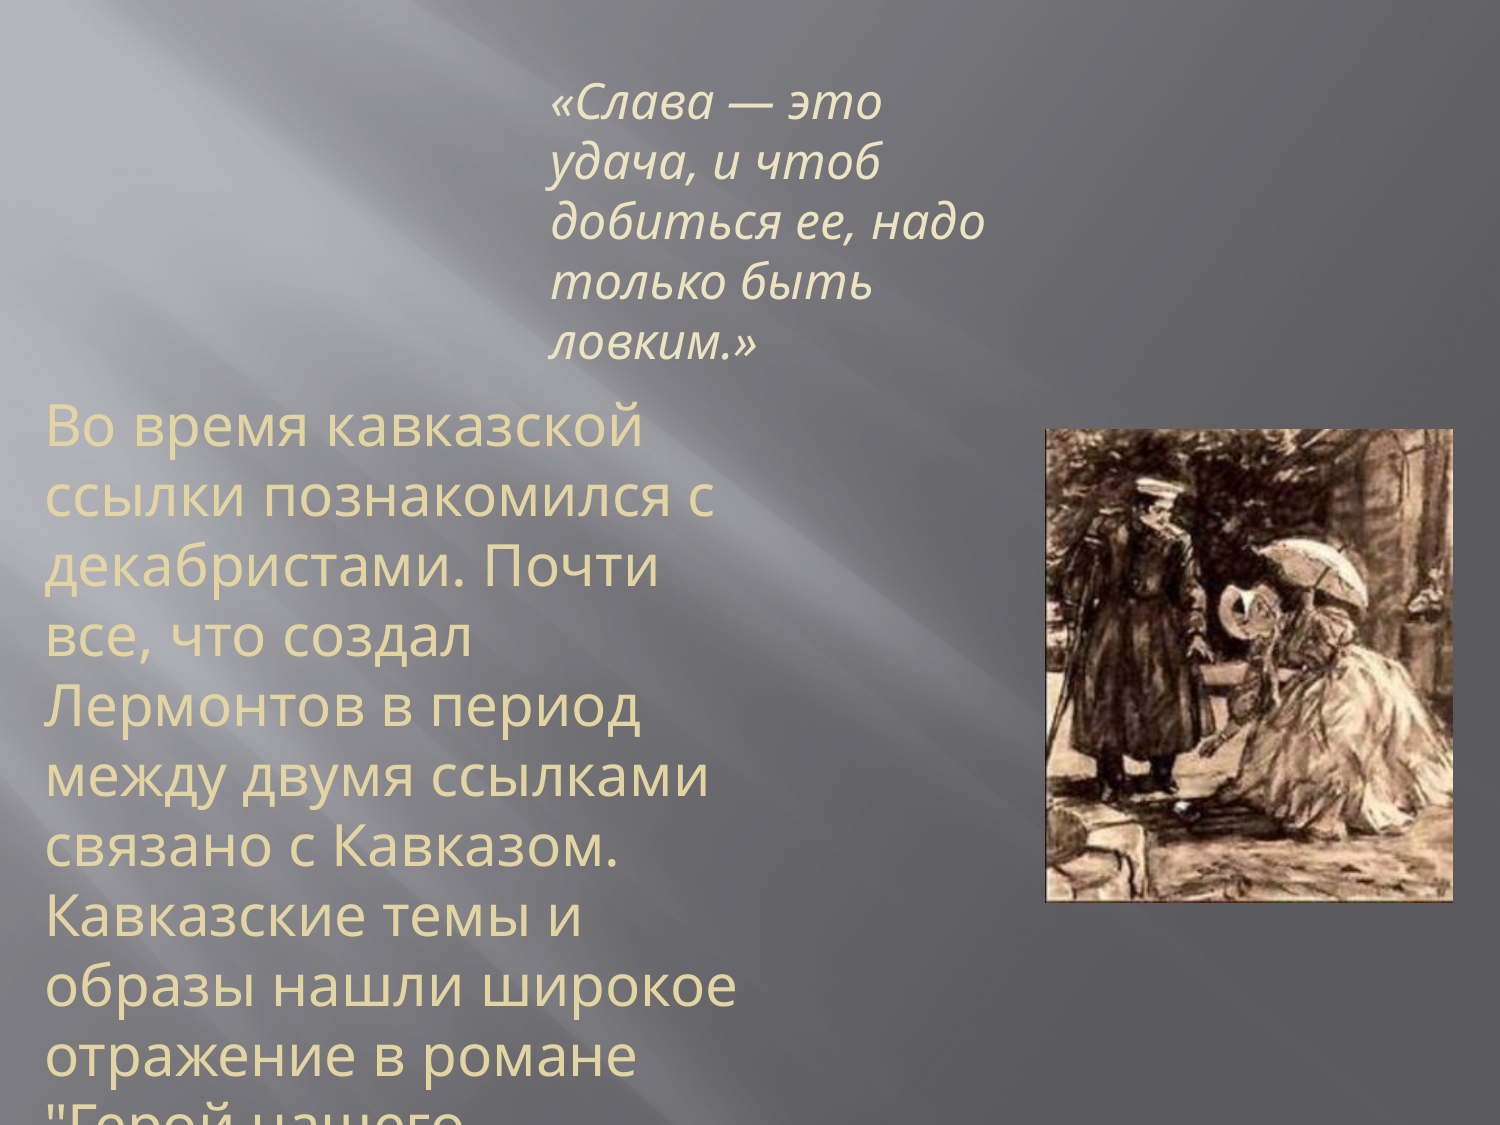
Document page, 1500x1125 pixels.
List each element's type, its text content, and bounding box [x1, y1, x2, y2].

text_box Во время кавказской ссылки познакомился с декабристами. Почти все, что создал Лермонтов в период между двумя ссылками связано с Кавказом. Кавказские темы и образы нашли широкое отражение в романе "Герой нашего времени«(1838) [29, 381, 798, 1125]
picture [1045, 429, 1453, 903]
text_box «Слава — это удача, и чтоб добиться ее, надо только быть ловким.» [536, 62, 1046, 377]
